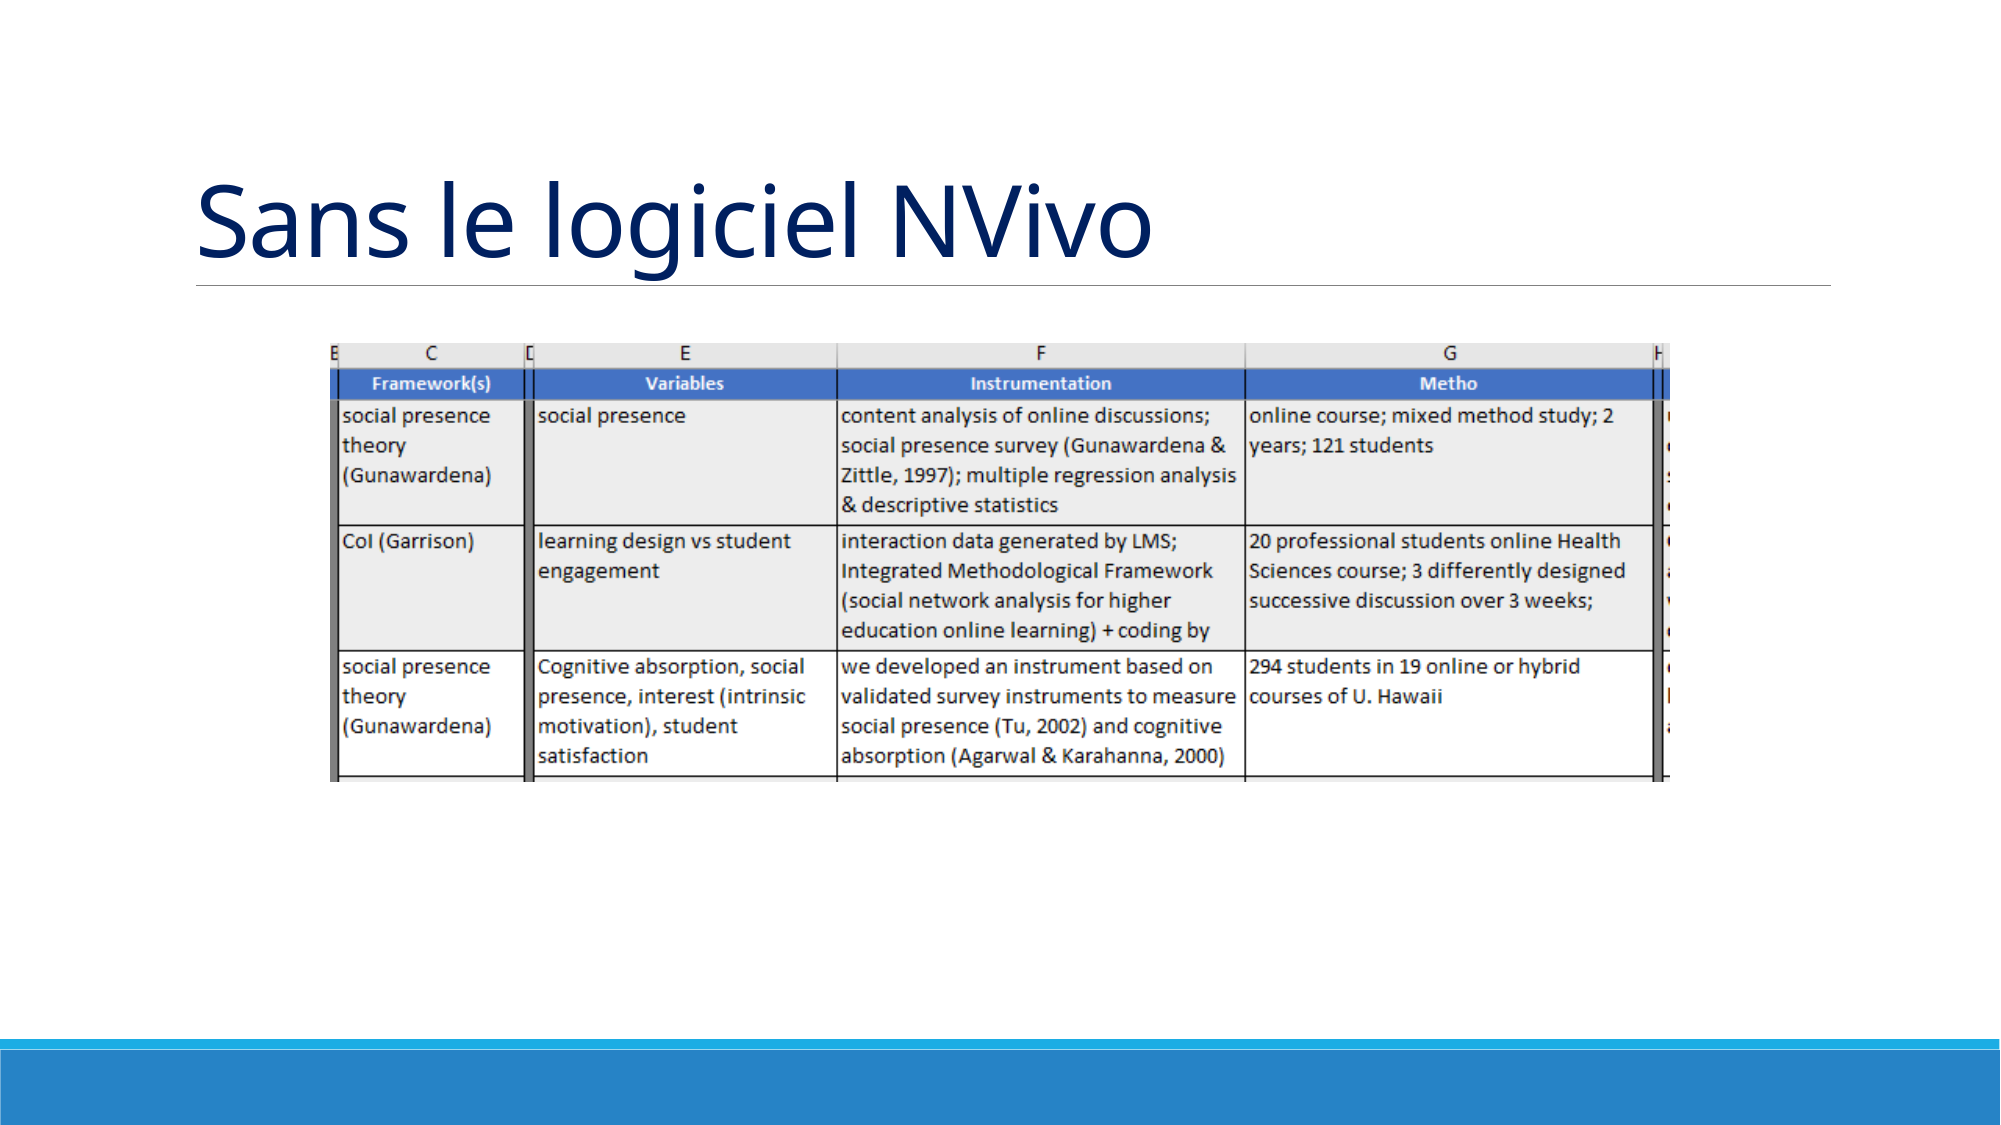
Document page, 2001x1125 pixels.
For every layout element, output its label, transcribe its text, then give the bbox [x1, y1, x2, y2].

title Sans le logiciel NVivo [180, 47, 1830, 285]
picture [329, 343, 1671, 782]
